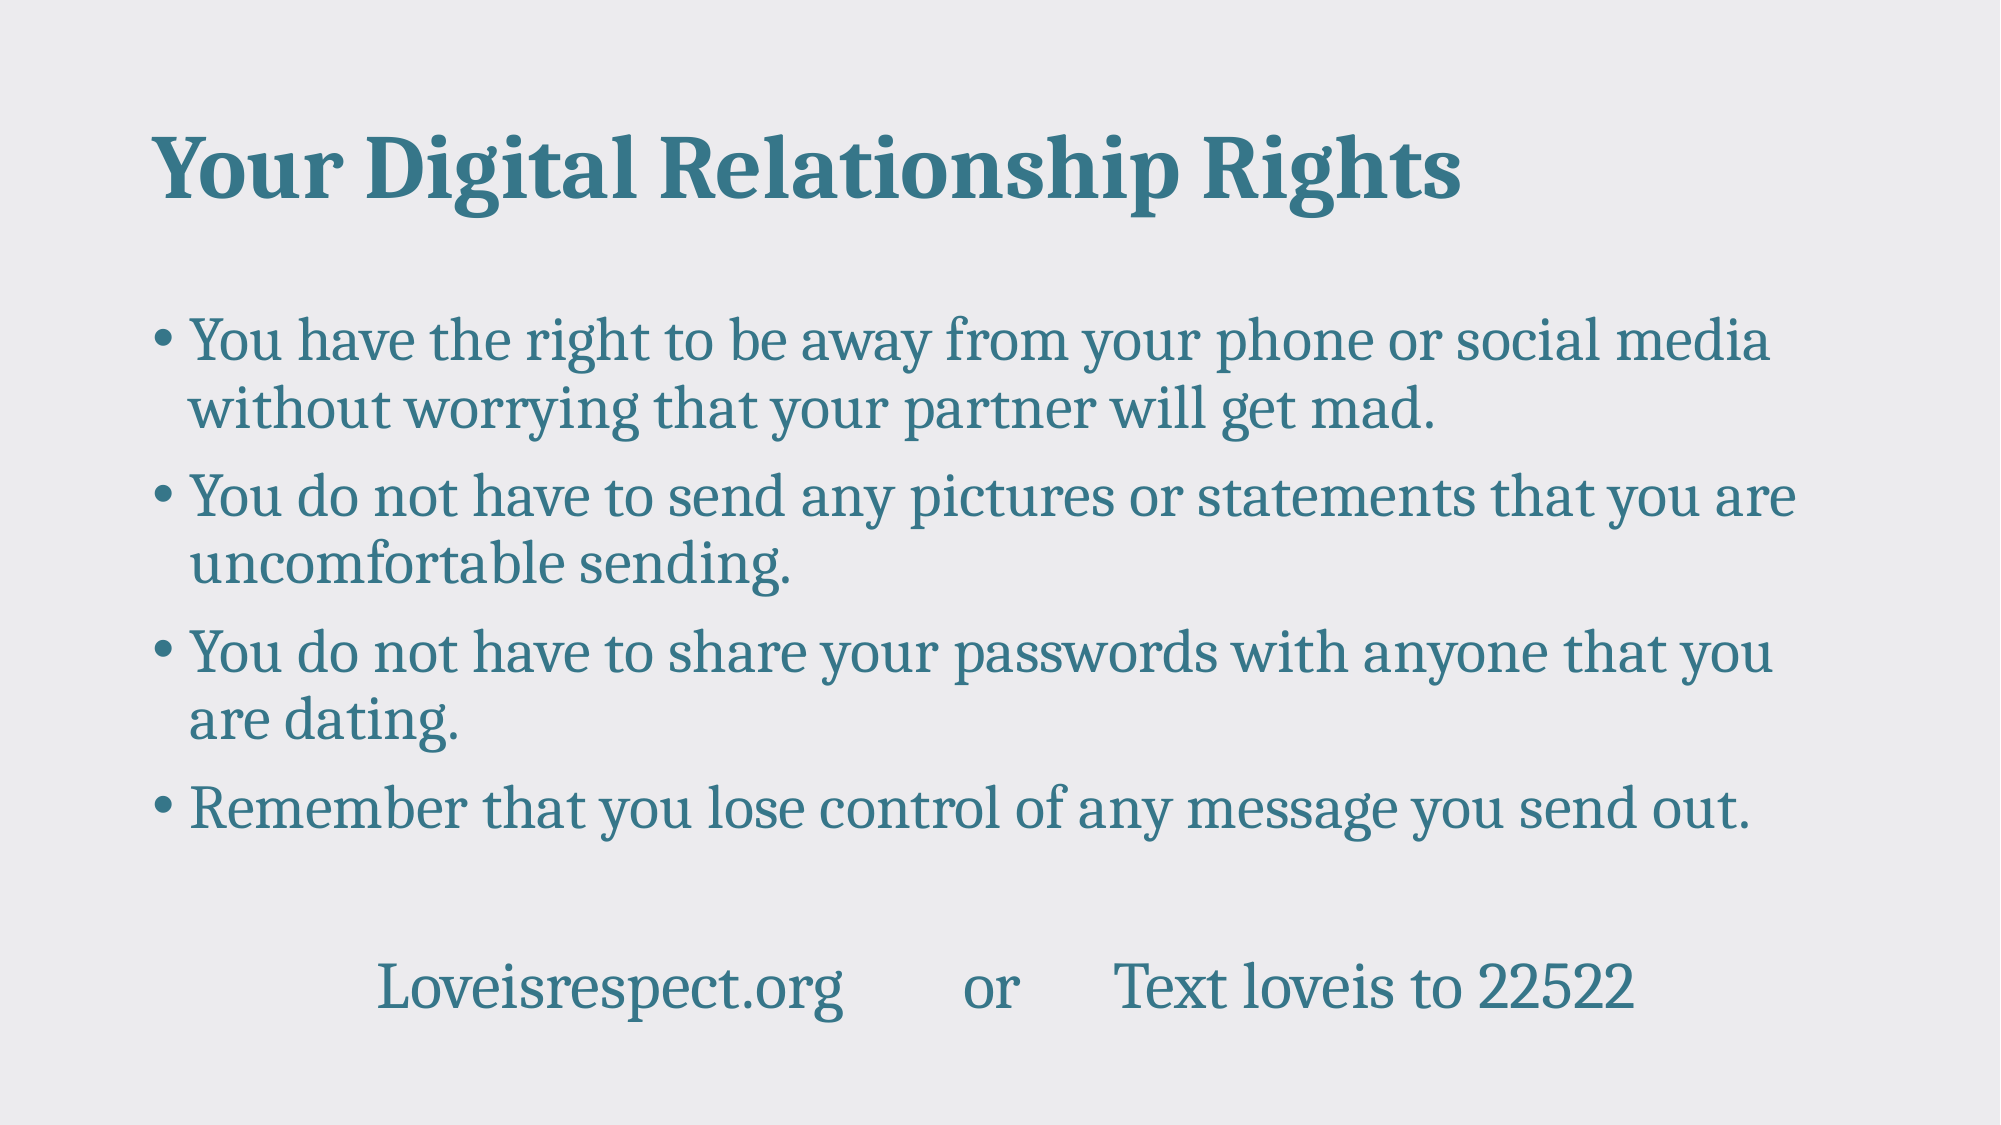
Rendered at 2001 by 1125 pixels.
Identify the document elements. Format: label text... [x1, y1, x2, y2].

title Your Digital Relationship Rights [137, 59, 1863, 278]
list You have the right to be away from your phone or social media without worrying that your partner will get mad. You do not have to send any pictures or statements that you are uncomfortable sending. You do not have to share your passwords with anyone that you are dating. Remember that you lose control of any message you send out. Loveisrespect.org or Text loveis to 22522 [137, 299, 1863, 1071]
